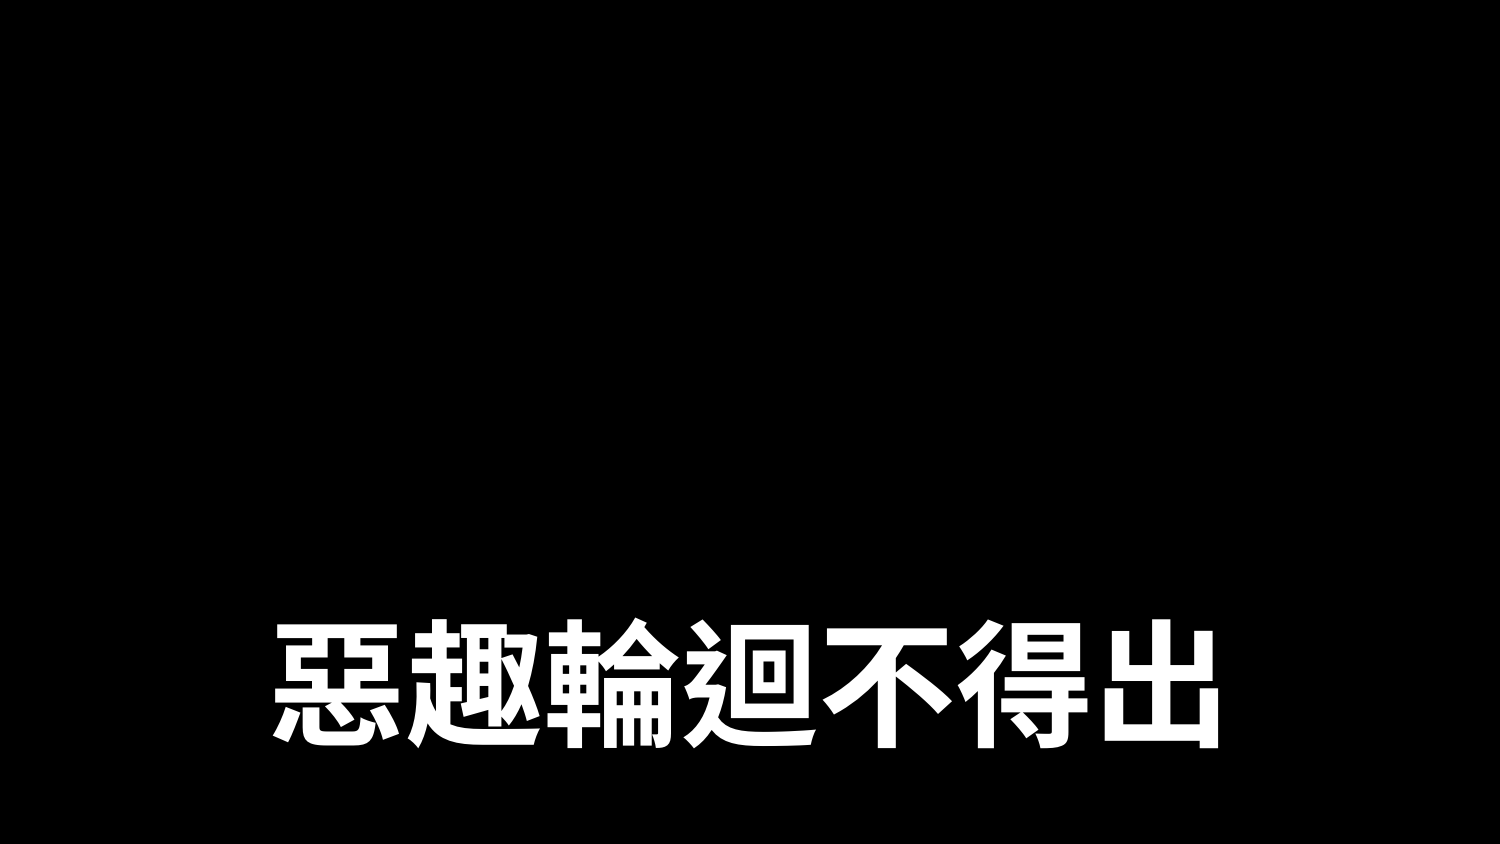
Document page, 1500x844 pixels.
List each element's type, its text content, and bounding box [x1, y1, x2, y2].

title 惡趣輪迴不得出 [75, 610, 1425, 752]
